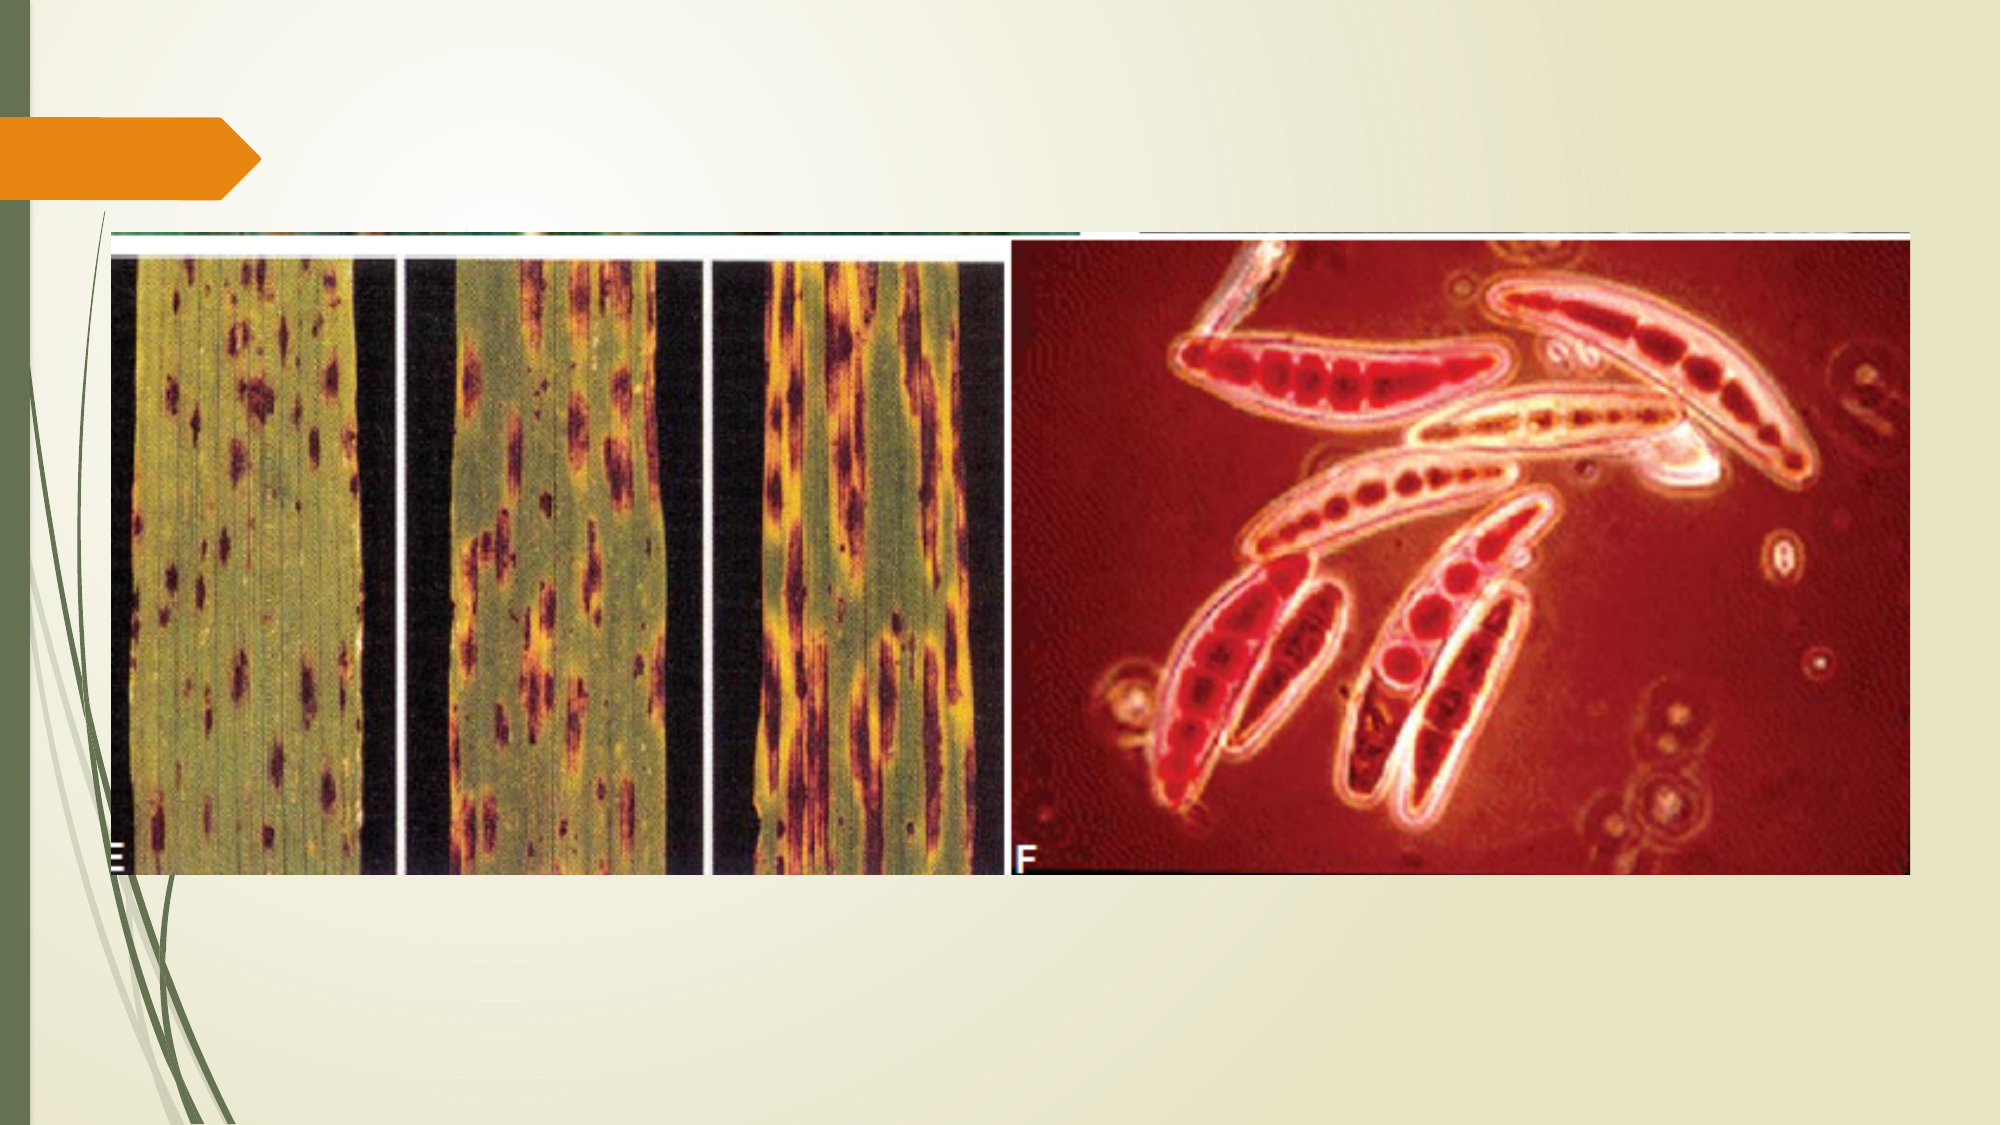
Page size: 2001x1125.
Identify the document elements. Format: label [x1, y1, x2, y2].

picture [110, 231, 1911, 875]
